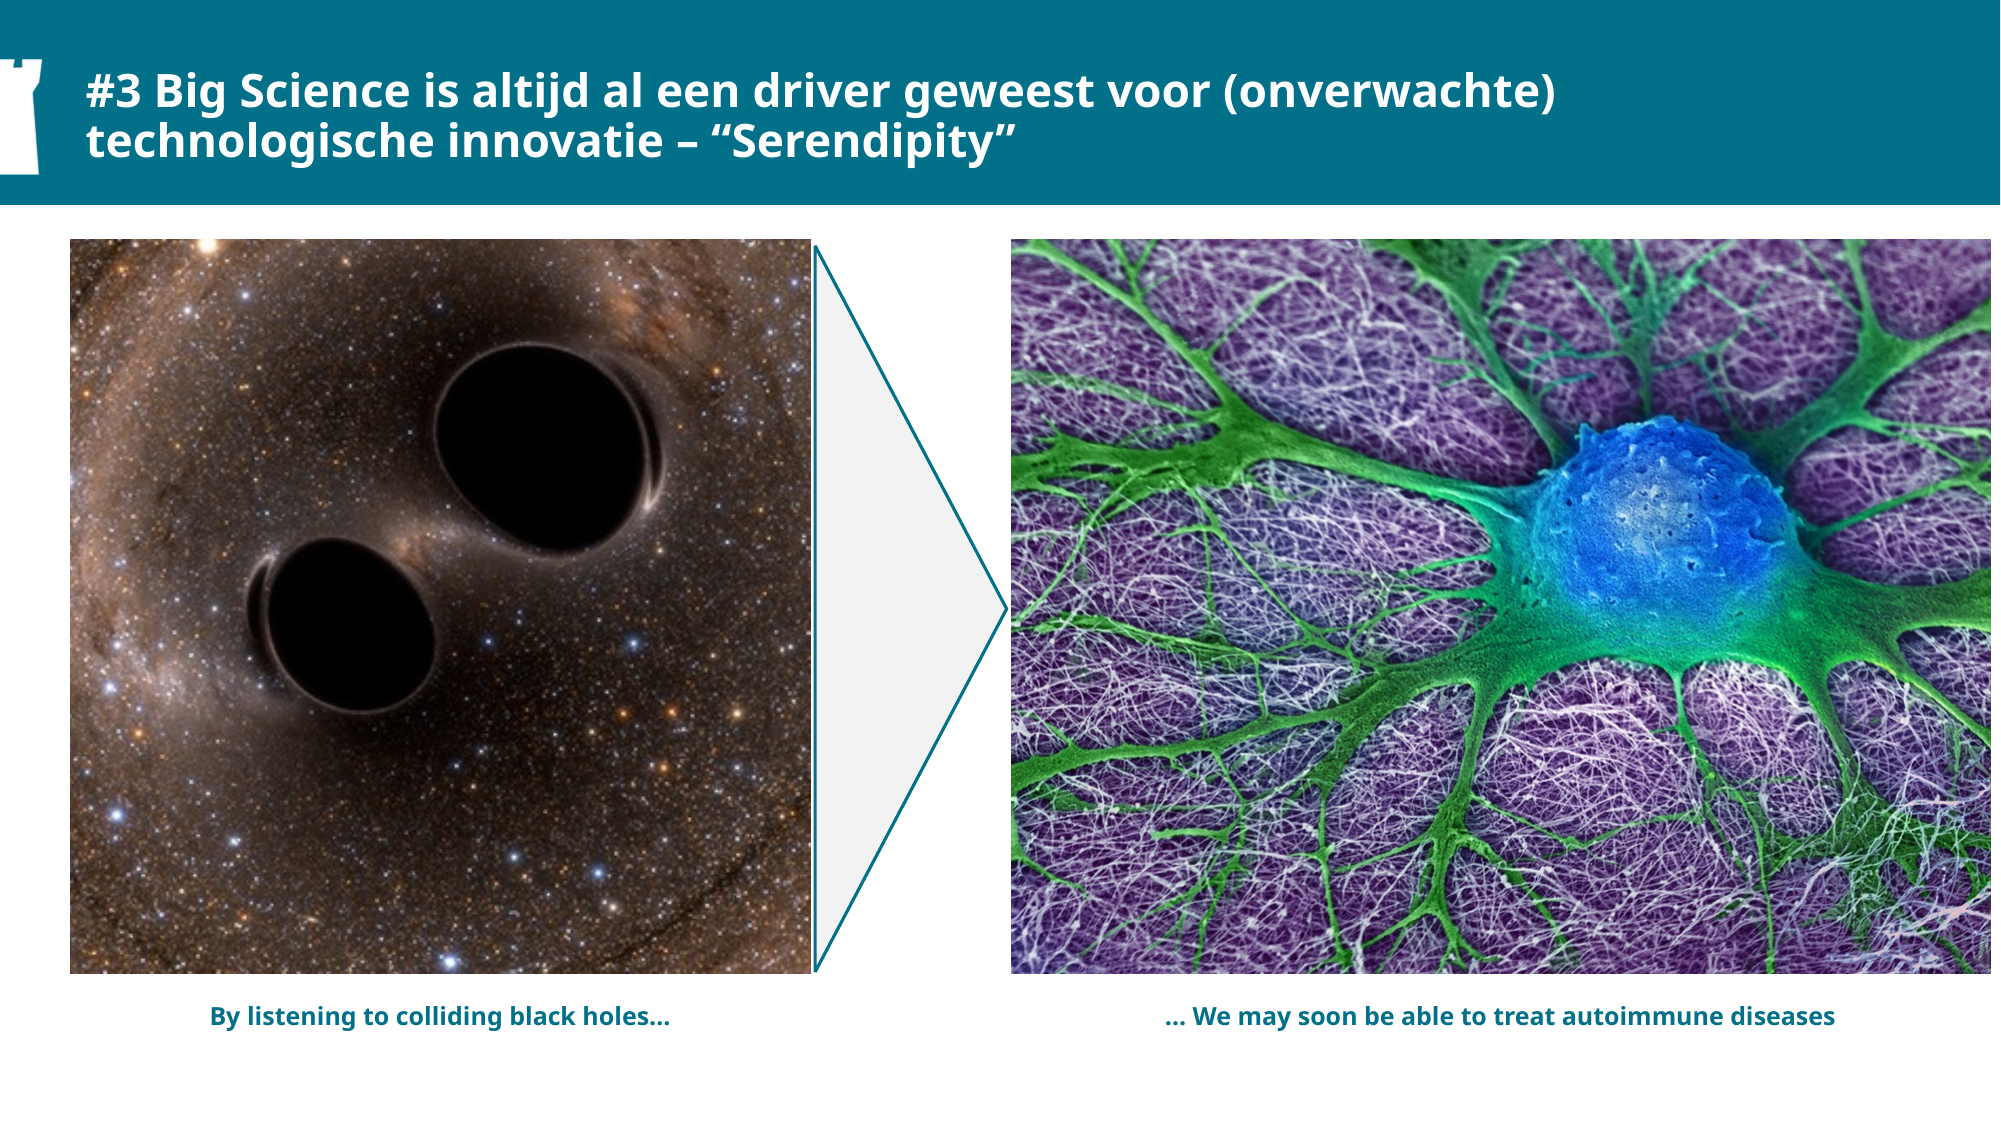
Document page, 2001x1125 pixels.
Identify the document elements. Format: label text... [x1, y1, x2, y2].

text_box … We may soon be able to treat autoimmune diseases [1011, 993, 1990, 1039]
text_box By listening to colliding black holes… [70, 993, 811, 1039]
text_box [814, 245, 1008, 973]
picture [1011, 239, 1991, 974]
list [70, 239, 811, 974]
picture [0, 60, 42, 174]
list #3 Big Science is altijd al een driver geweest voor (onverwachte) technologische innovatie – “Serendipity” [70, 59, 1903, 175]
